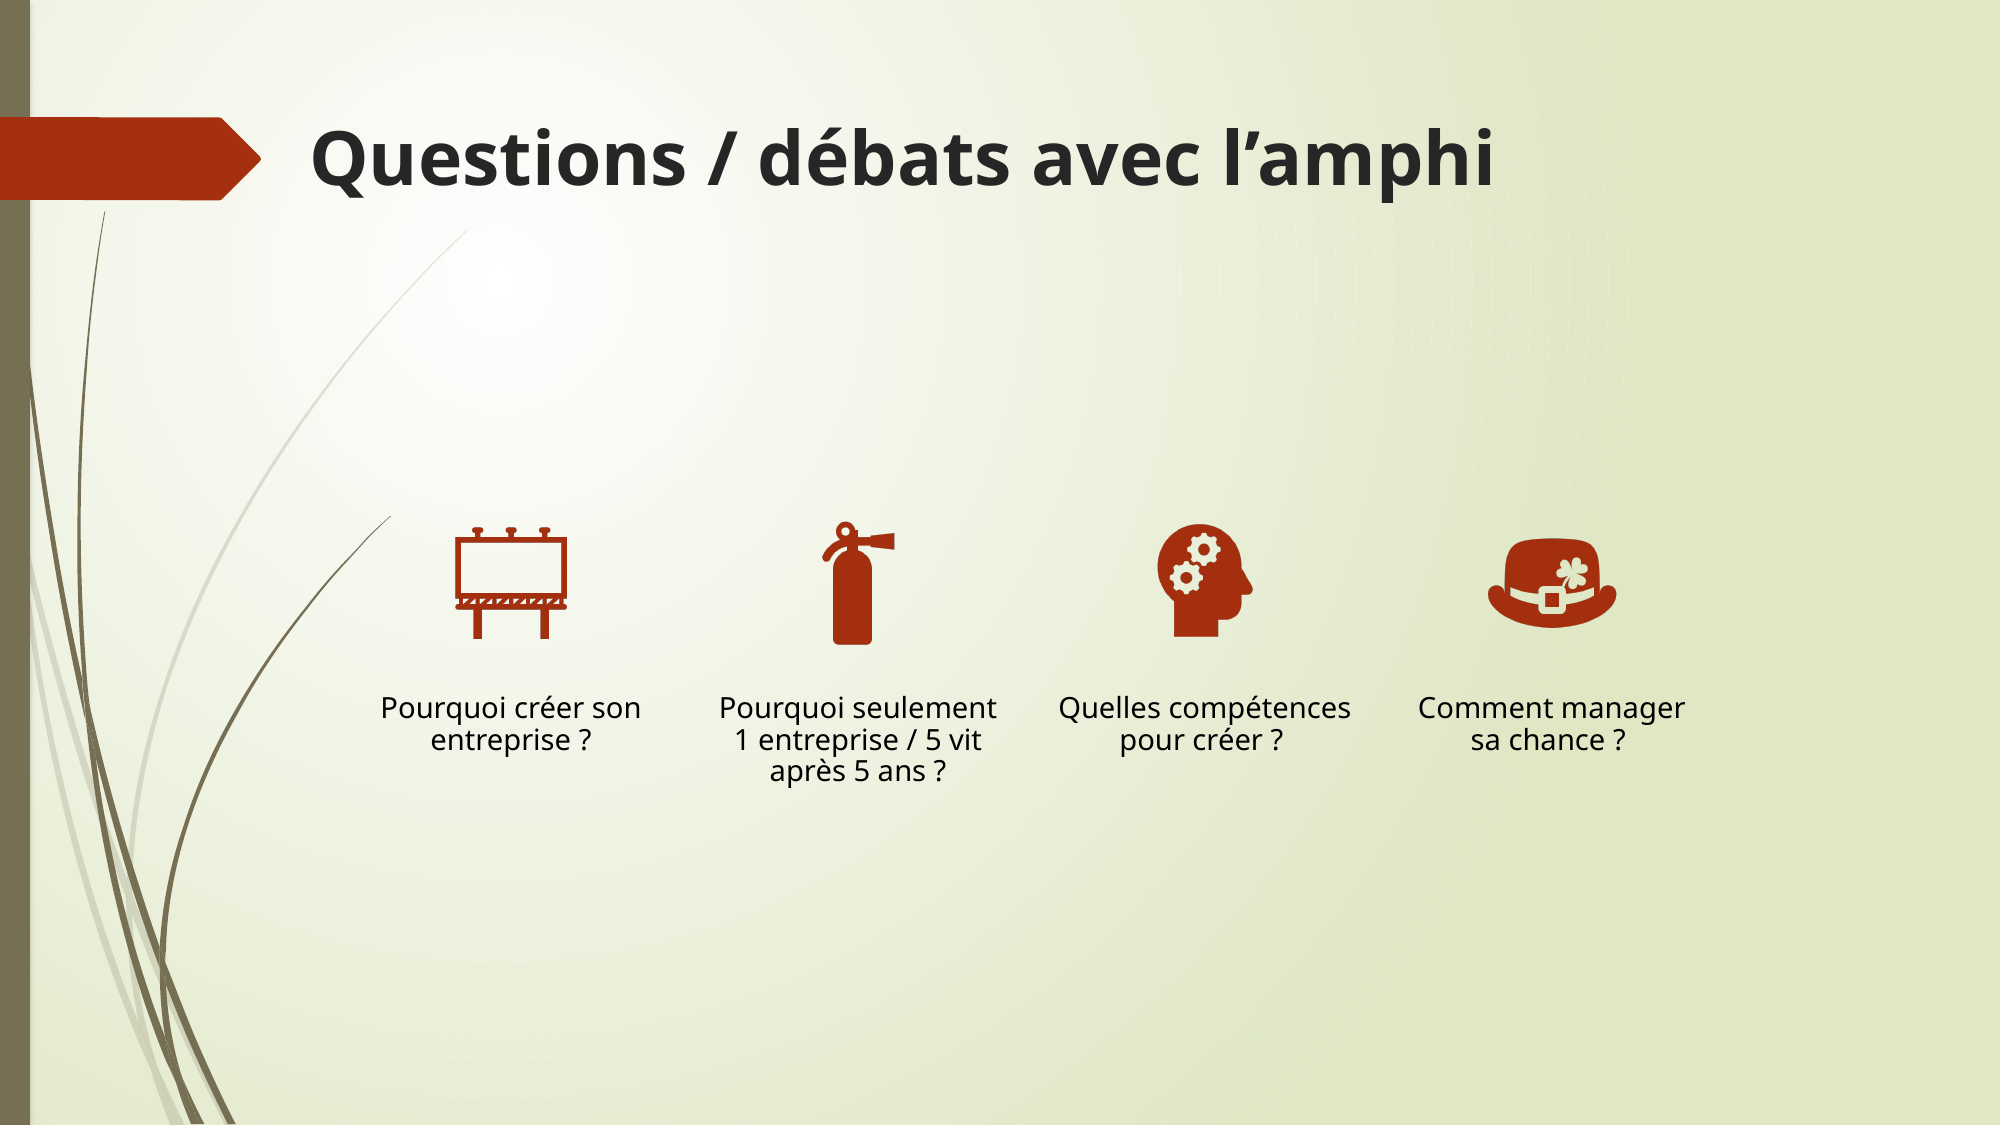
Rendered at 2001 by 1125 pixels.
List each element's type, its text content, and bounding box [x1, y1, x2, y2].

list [294, 364, 1769, 965]
title Questions / débats avec l’amphi [294, 102, 1888, 313]
